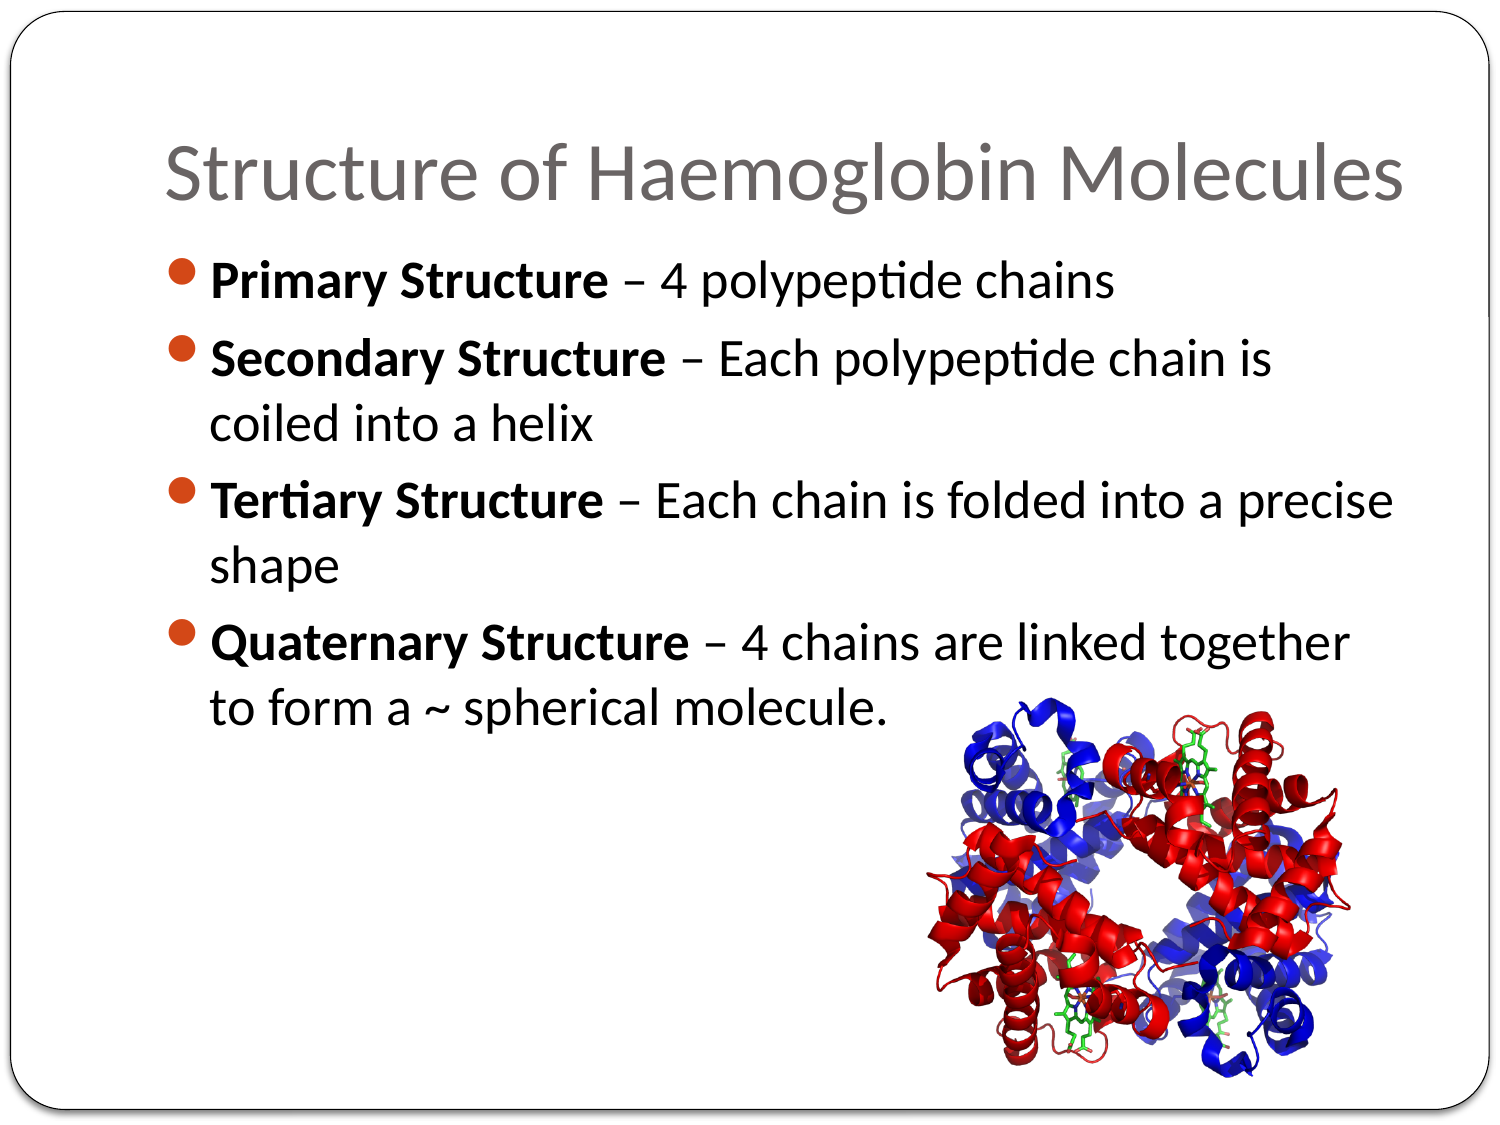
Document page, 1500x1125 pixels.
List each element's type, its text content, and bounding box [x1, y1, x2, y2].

list Primary Structure – 4 polypeptide chains Secondary Structure – Each polypeptide chain is coiled into a helix Tertiary Structure – Each chain is folded into a precise shape Quaternary Structure – 4 chains are linked together to form a ~ spherical molecule. [150, 237, 1425, 988]
picture [902, 653, 1374, 1125]
title Structure of Haemoglobin Molecules [150, 45, 1425, 233]
